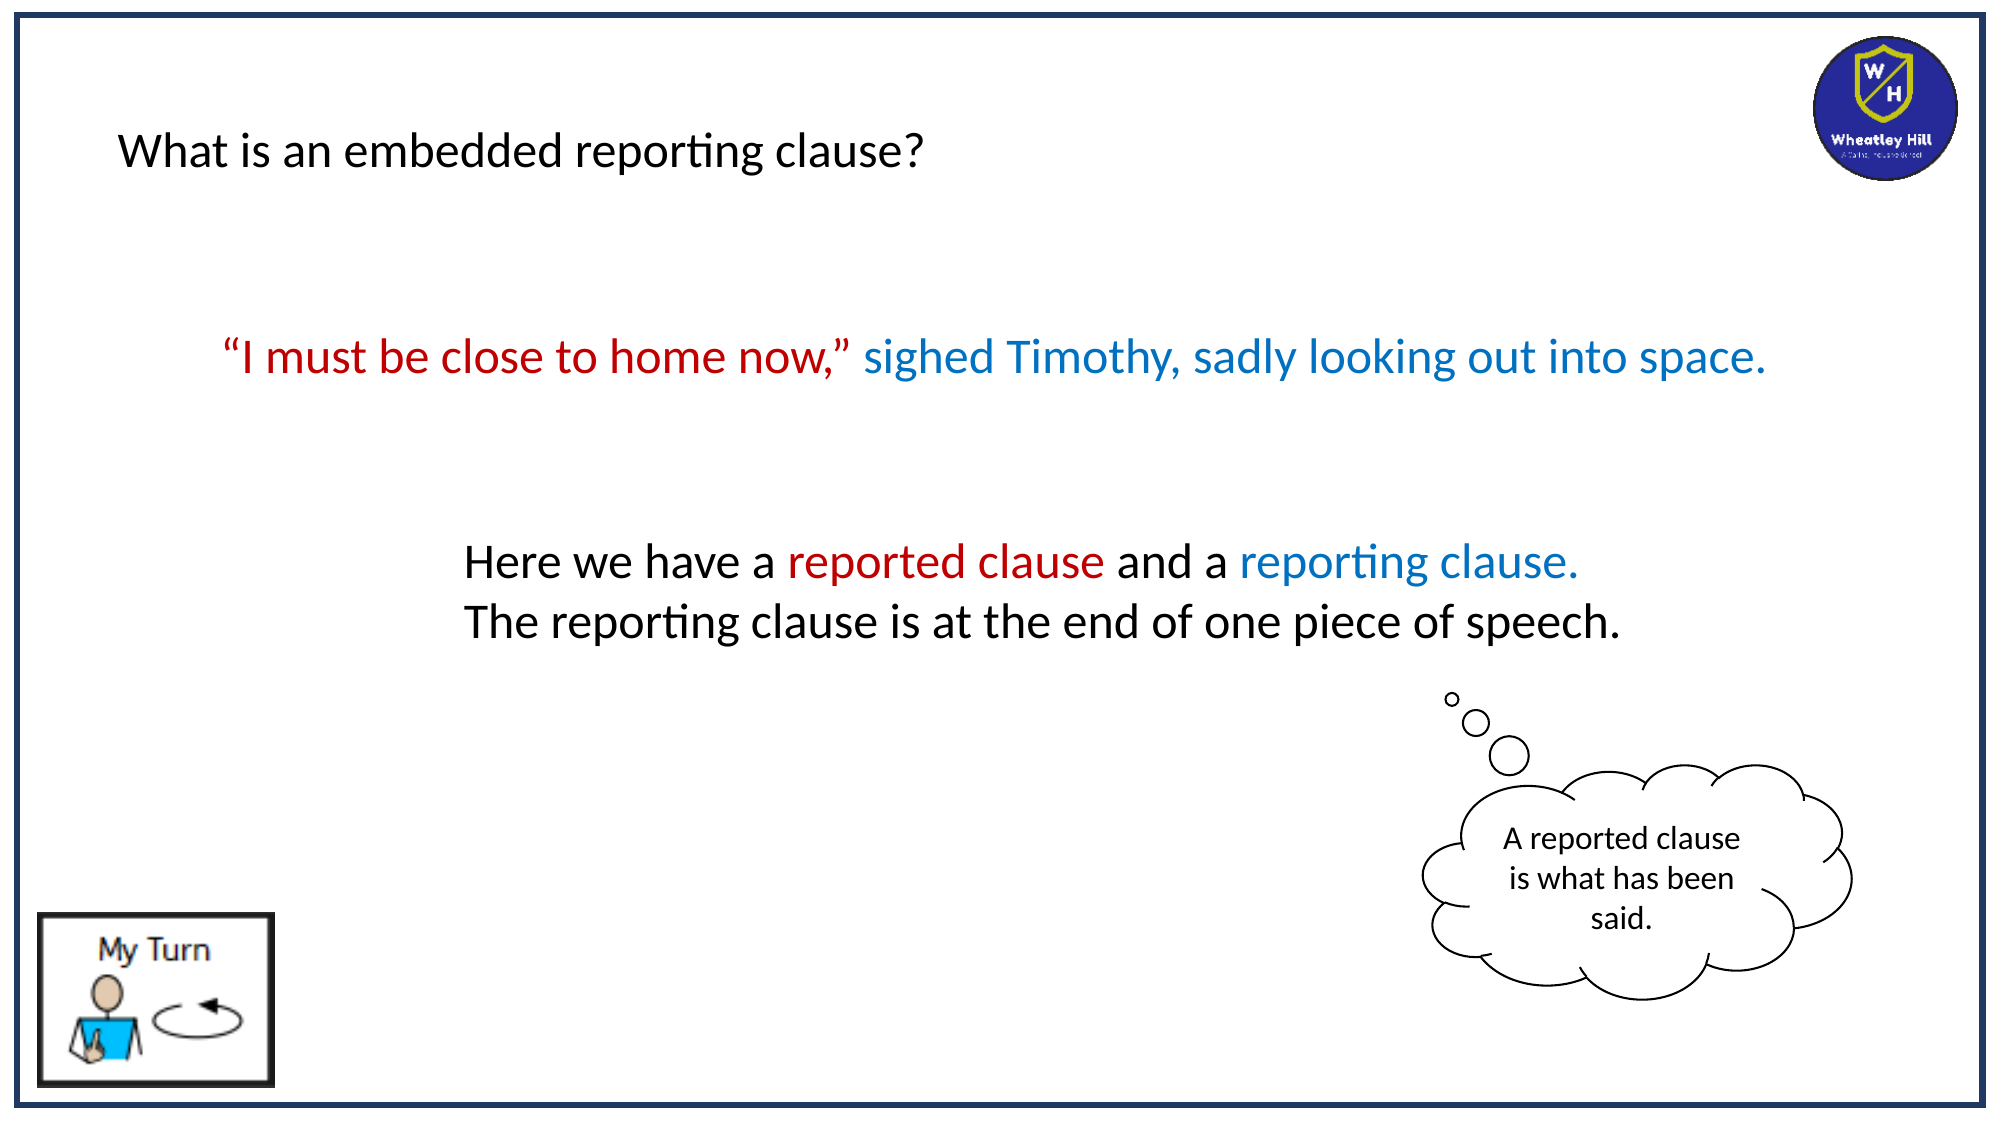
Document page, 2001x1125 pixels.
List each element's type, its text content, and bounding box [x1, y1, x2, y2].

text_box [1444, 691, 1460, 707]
text_box [16, 14, 1983, 1106]
text_box A reported clause is what has been said. [1421, 764, 1853, 1001]
text_box A reported clause is what has been said. [1488, 735, 1530, 777]
text_box Here we have a reported clause and a reporting clause. The reporting clause is at the end of one piece of speech. [449, 521, 1637, 657]
text_box A reported clause is what has been said. [1461, 708, 1490, 738]
text_box What is an embedded reporting clause? [102, 110, 942, 186]
picture [1813, 36, 1958, 181]
picture [37, 912, 275, 1088]
text_box “I must be close to home now,” sighed Timothy, sadly looking out into space. [205, 316, 1814, 391]
